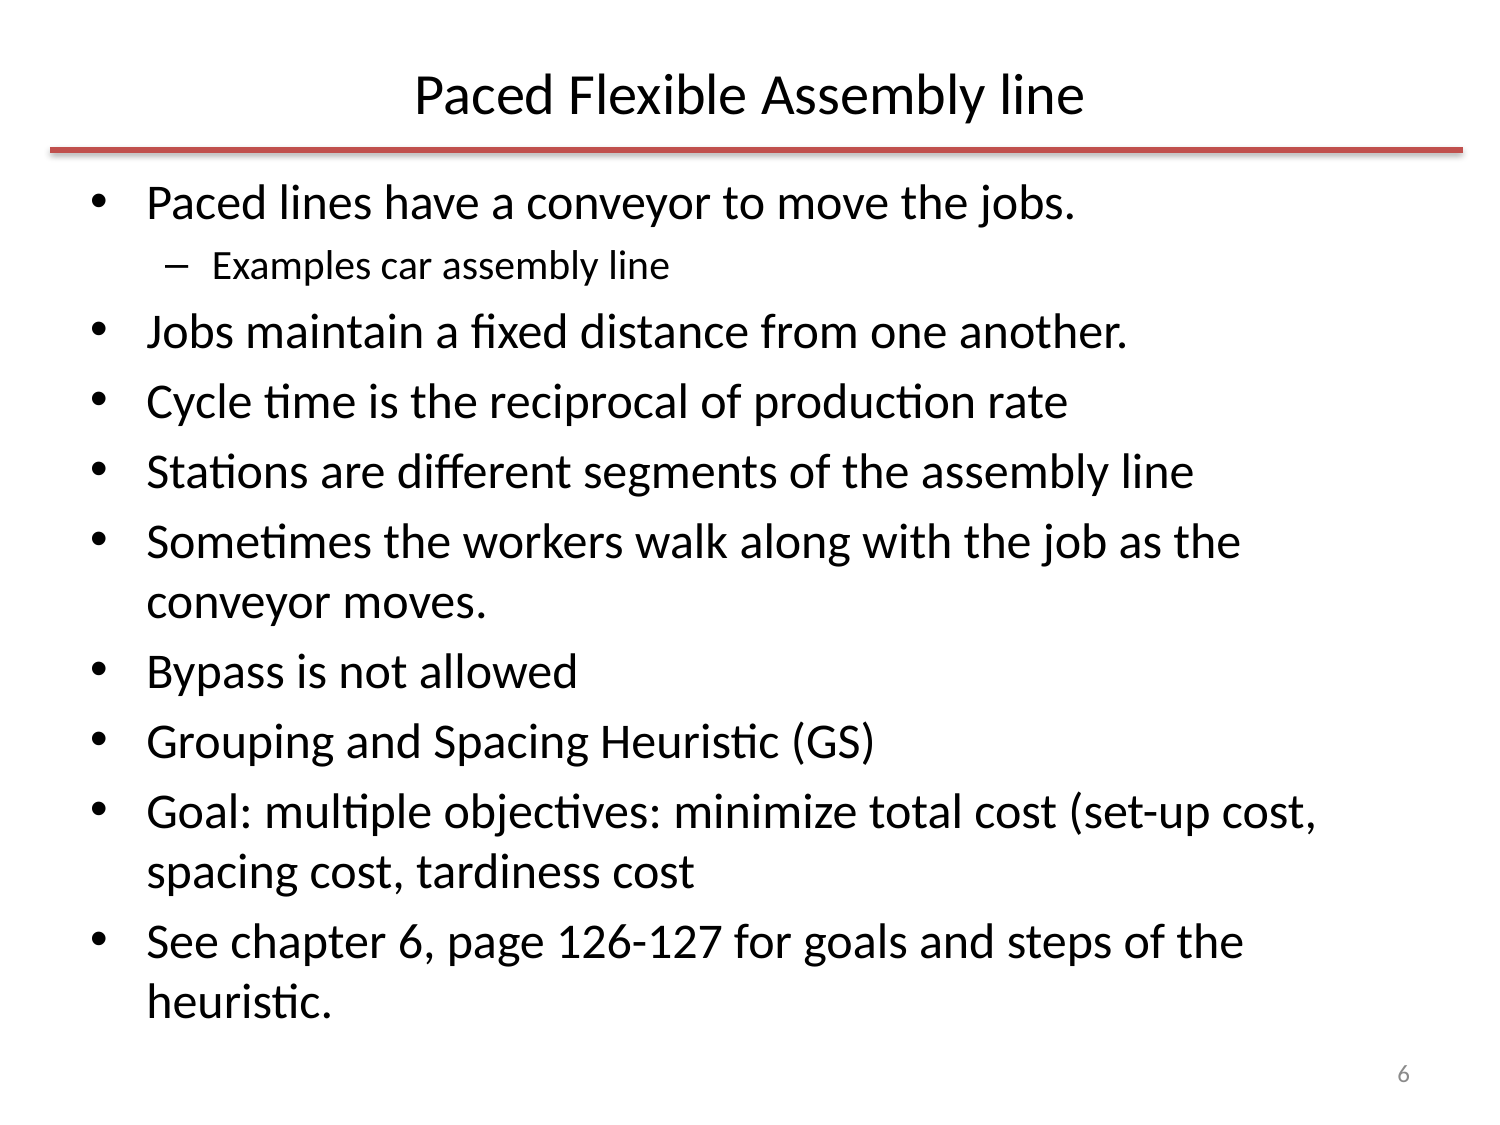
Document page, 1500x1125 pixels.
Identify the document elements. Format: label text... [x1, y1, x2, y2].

slide_number 6 [1074, 1042, 1425, 1103]
list Paced lines have a conveyor to move the jobs. Examples car assembly line Jobs maintain a fixed distance from one another. Cycle time is the reciprocal of production rate Stations are different segments of the assembly line Sometimes the workers walk along with the job as the conveyor moves. Bypass is not allowed Grouping and Spacing Heuristic (GS) Goal: multiple objectives: minimize total cost (set-up cost, spacing cost, tardiness cost See chapter 6, page 126-127 for goals and steps of the heuristic. [75, 162, 1425, 1038]
title Paced Flexible Assembly line [75, 45, 1425, 138]
